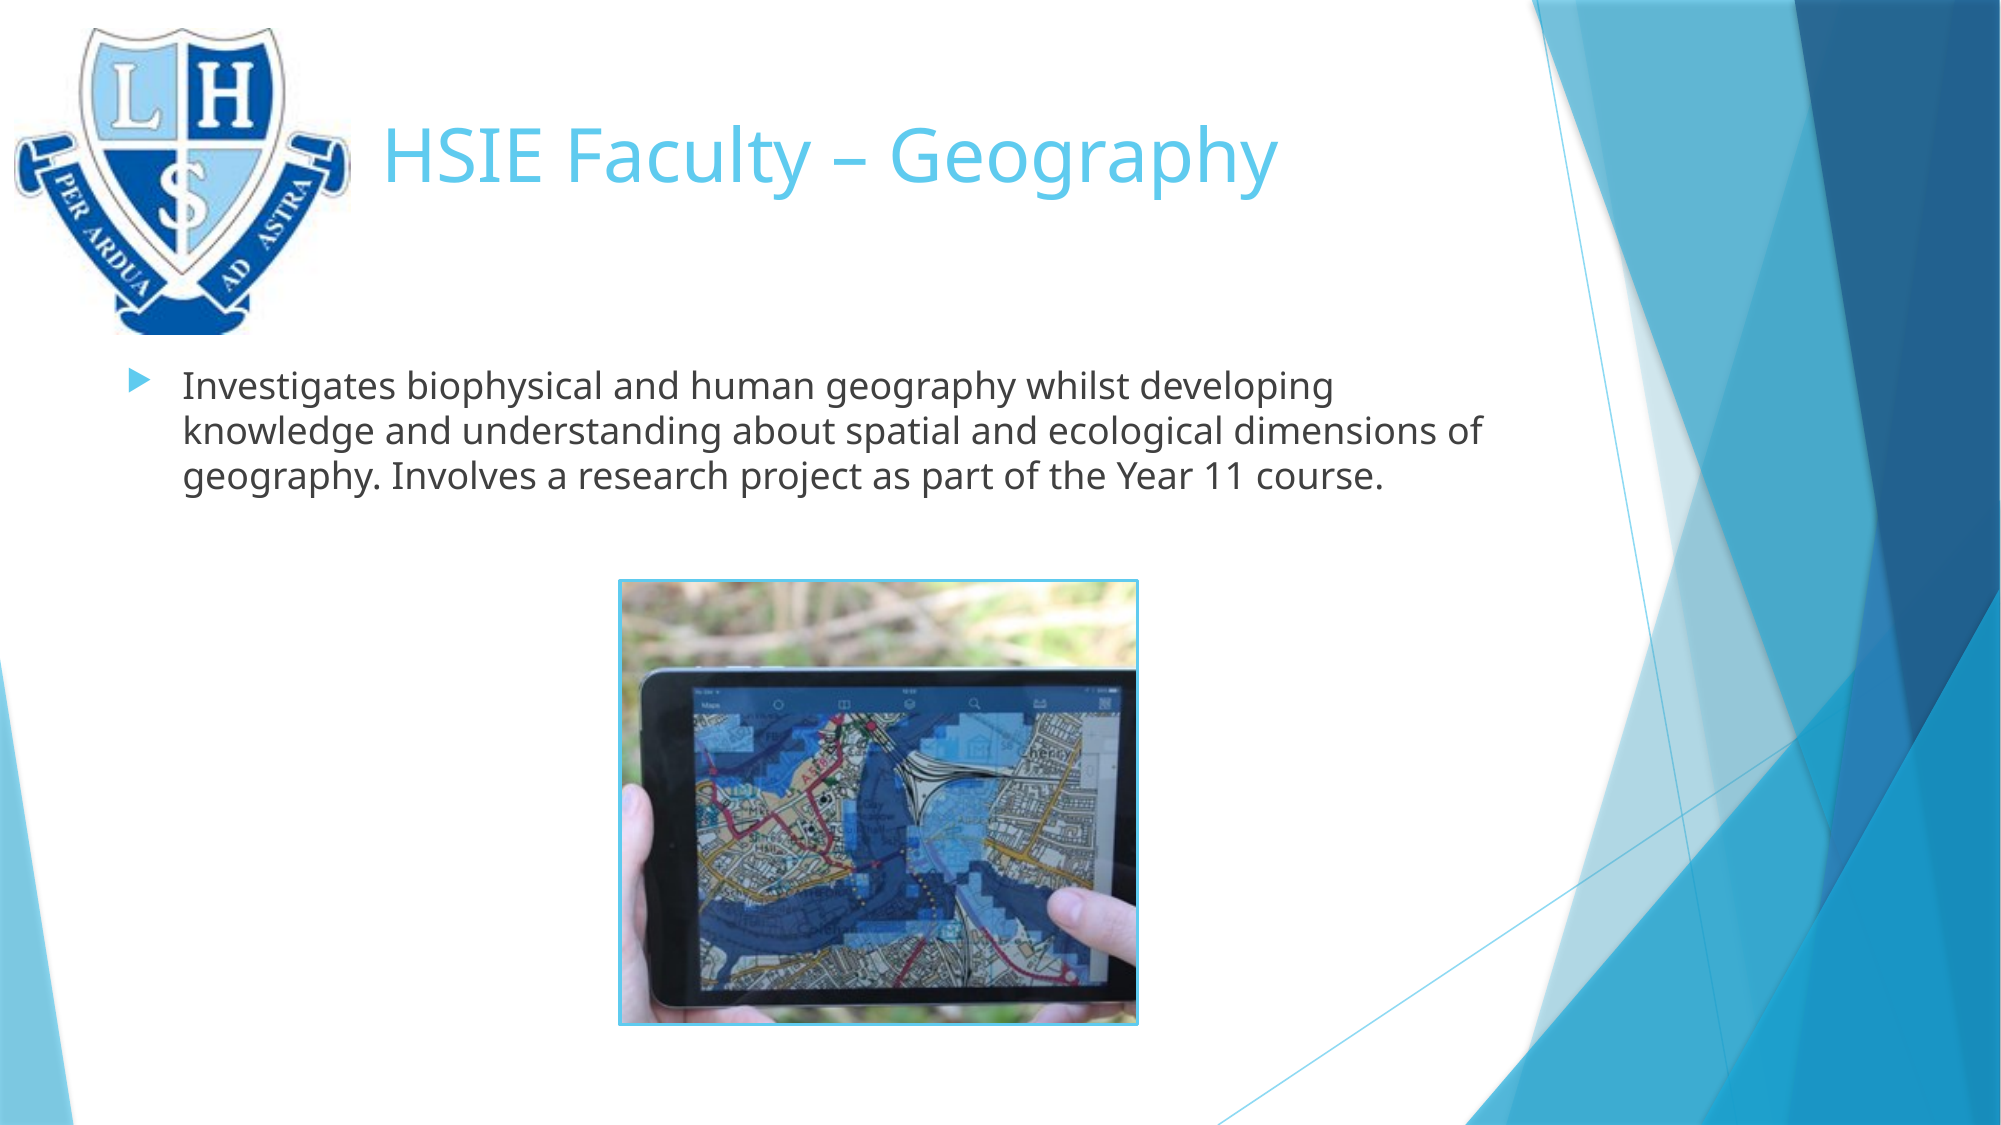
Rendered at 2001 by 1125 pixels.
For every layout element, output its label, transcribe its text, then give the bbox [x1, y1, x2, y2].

text_box [618, 579, 1139, 1026]
title HSIE Faculty – Geography [366, 99, 1522, 317]
list Investigates biophysical and human geography whilst developing knowledge and understanding about spatial and ecological dimensions of geography. Involves a research project as part of the Year 11 course. [111, 354, 1522, 992]
picture [13, 28, 351, 335]
